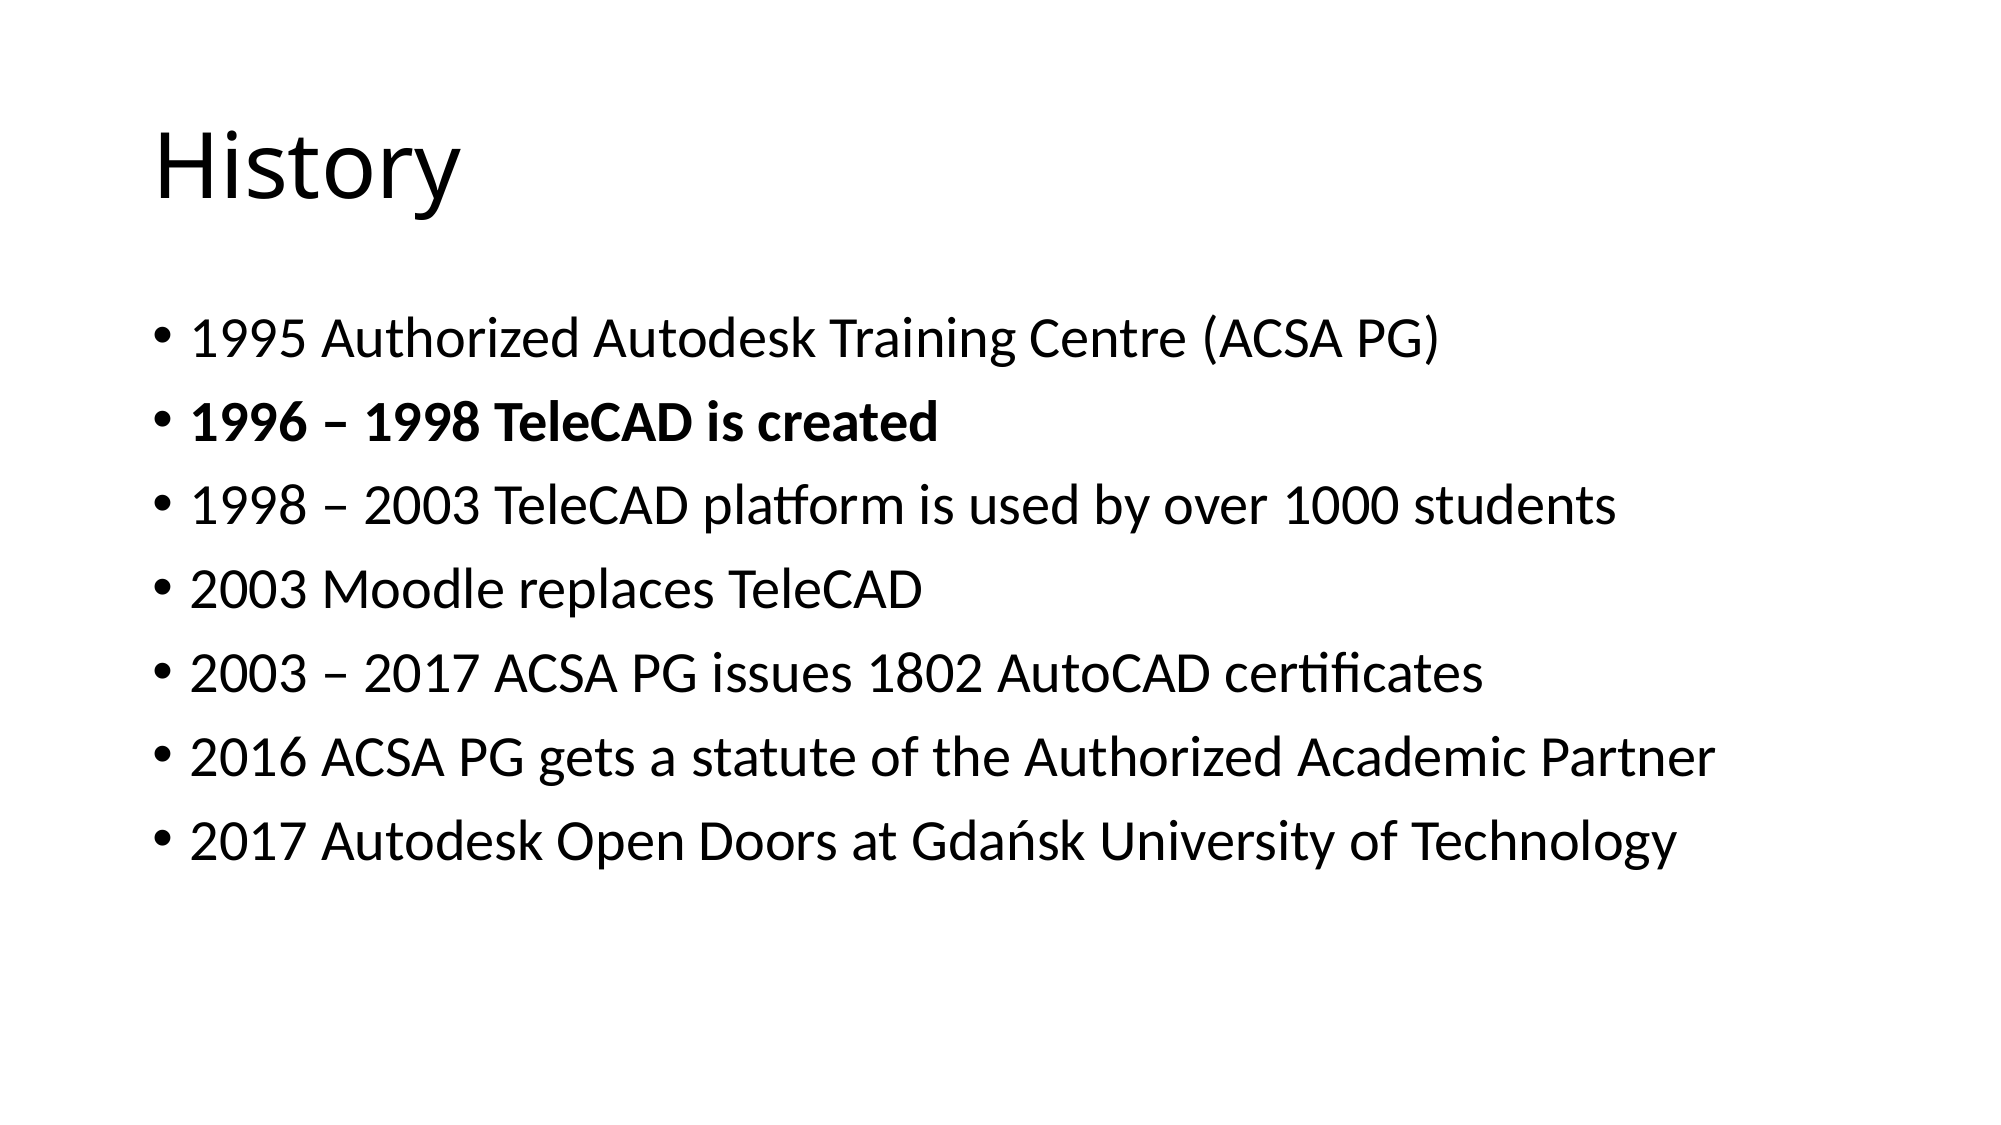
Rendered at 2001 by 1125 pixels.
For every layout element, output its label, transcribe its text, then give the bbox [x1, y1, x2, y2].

title History [137, 59, 1863, 278]
list 1995 Authorized Autodesk Training Centre (ACSA PG) 1996 – 1998 TeleCAD is created 1998 – 2003 TeleCAD platform is used by over 1000 students 2003 Moodle replaces TeleCAD 2003 – 2017 ACSA PG issues 1802 AutoCAD certificates 2016 ACSA PG gets a statute of the Authorized Academic Partner 2017 Autodesk Open Doors at Gdańsk University of Technology [137, 299, 1863, 1014]
